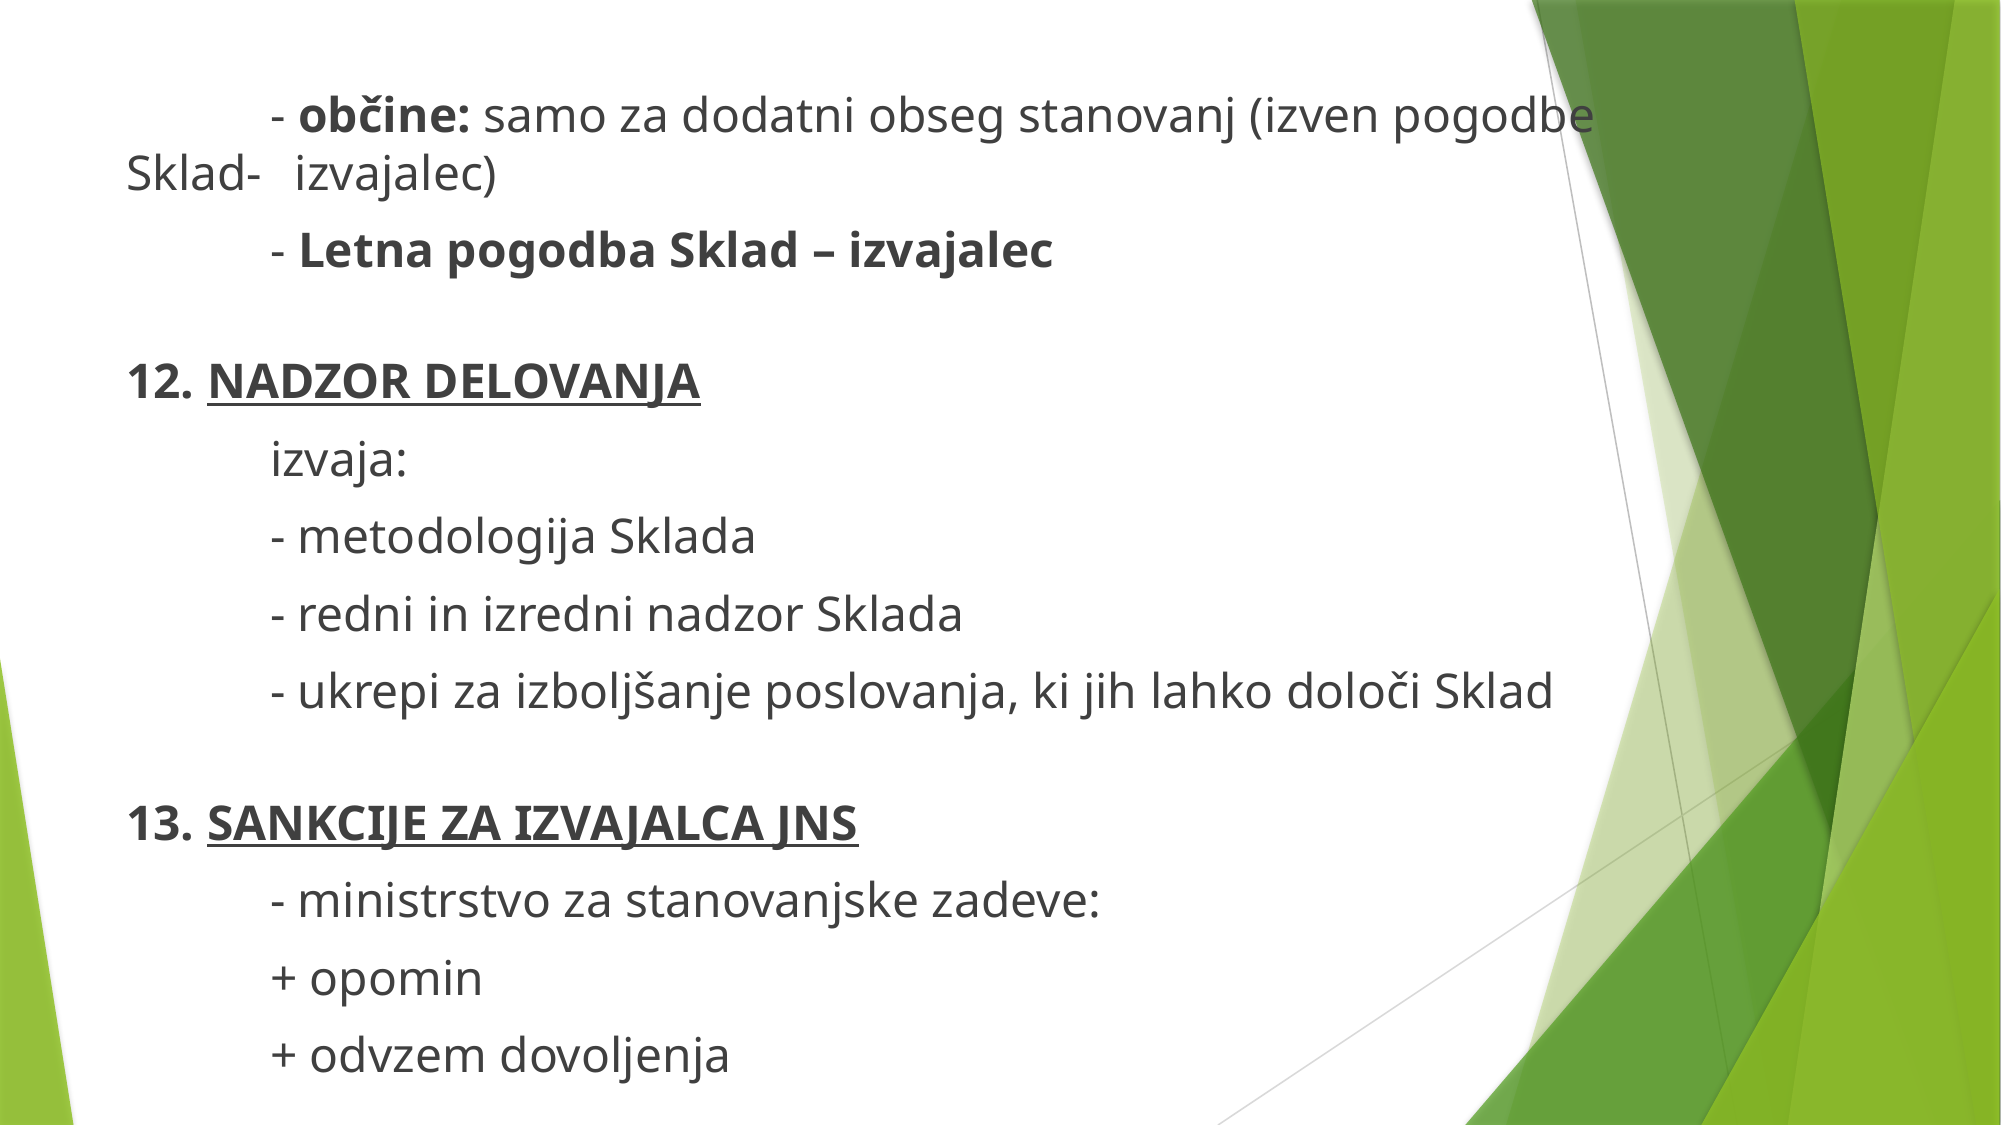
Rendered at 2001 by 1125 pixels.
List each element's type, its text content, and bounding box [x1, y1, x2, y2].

list - občine: samo za dodatni obseg stanovanj (izven pogodbe Sklad- izvajalec) - Letna pogodba Sklad – izvajalec 12. NADZOR DELOVANJA izvaja: - metodologija Sklada - redni in izredni nadzor Sklada - ukrepi za izboljšanje poslovanja, ki jih lahko določi Sklad 13. SANKCIJE ZA IZVAJALCA JNS - ministrstvo za stanovanjske zadeve: + opomin + odvzem dovoljenja [111, 77, 1752, 1099]
